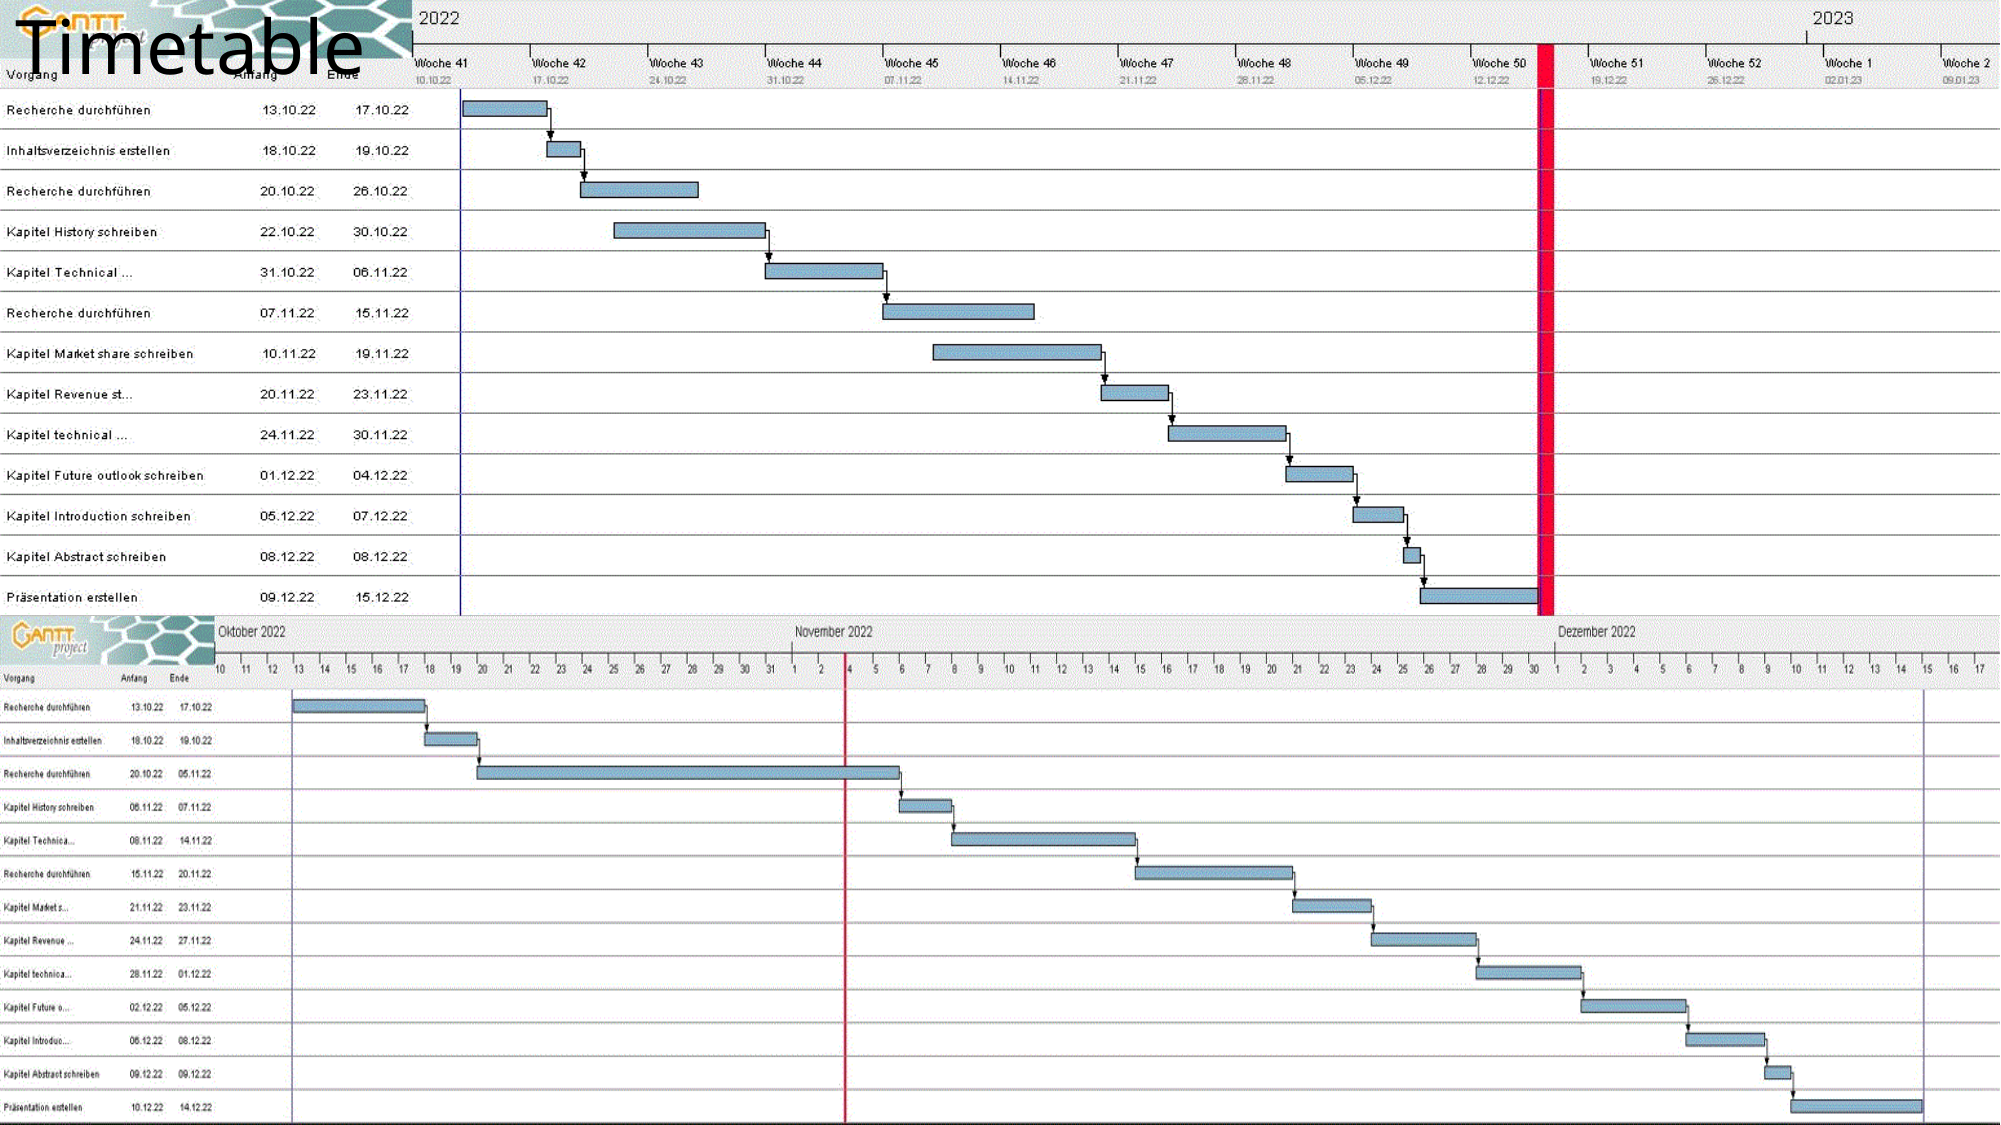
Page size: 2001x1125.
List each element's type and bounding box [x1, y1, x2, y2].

picture [0, 616, 2000, 1125]
list [0, 0, 2000, 616]
